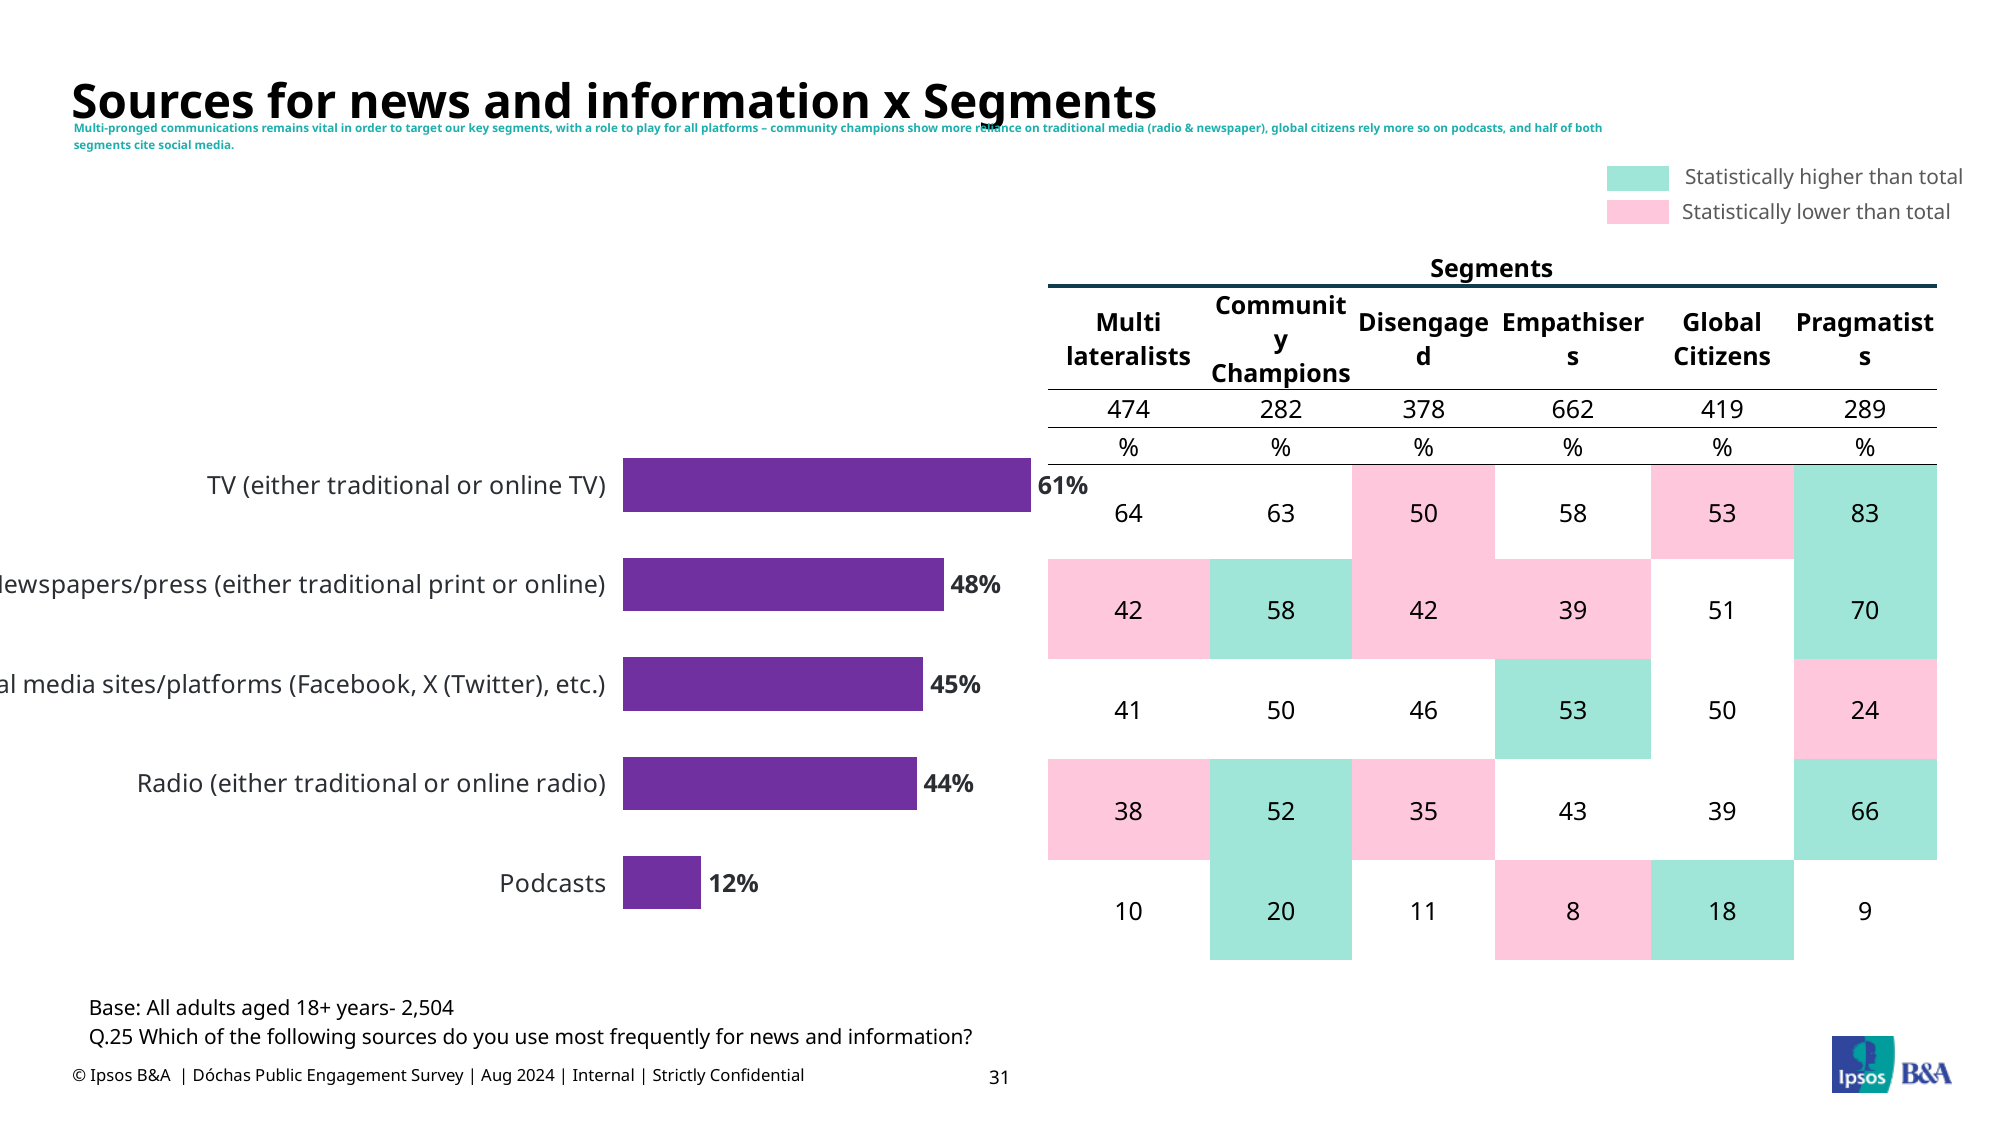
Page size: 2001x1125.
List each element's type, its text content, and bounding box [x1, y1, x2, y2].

table_cell 50 [1651, 659, 1794, 759]
table_cell 419 [1651, 390, 1794, 427]
table_cell 9 [1794, 860, 1937, 960]
table_cell 63 [1210, 465, 1352, 559]
table_cell 41 [1107, 659, 1210, 759]
table_cell % [1651, 428, 1794, 464]
table_cell 24 [1794, 659, 1937, 759]
table_cell 39 [1495, 559, 1651, 659]
title Sources for news and information x Segments [56, 18, 1908, 136]
table_cell 53 [1651, 465, 1794, 559]
table_cell 70 [1794, 559, 1937, 659]
table_cell 53 [1495, 659, 1651, 759]
table_cell 46 [1352, 659, 1495, 759]
table_cell Empathisers [1495, 288, 1651, 389]
table_cell Community Champions [1210, 288, 1352, 389]
table_cell 58 [1210, 559, 1352, 659]
table_cell 378 [1352, 390, 1495, 427]
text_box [1606, 156, 1994, 232]
table_cell 66 [1794, 759, 1937, 860]
table_cell % [1210, 428, 1352, 464]
table_cell % [1794, 428, 1937, 464]
chart [0, 417, 1107, 935]
table_cell 289 [1794, 390, 1937, 427]
table_cell 51 [1651, 559, 1794, 659]
table_cell 64 [1107, 465, 1210, 559]
list Multi-pronged communications remains vital in order to target our key segments, with a role to play for all platforms – community champions show more reliance on traditional media (radio & newspaper), global citizens rely more so on podcasts, and half of both segments cite social media. [73, 112, 1607, 153]
table_cell 35 [1352, 759, 1495, 860]
list Base: All adults aged 18+ years- 2,504 Q.25 Which of the following sources do you use most frequently for news and information? [73, 987, 1607, 1042]
table_cell 43 [1495, 759, 1651, 860]
table_cell 282 [1210, 390, 1352, 427]
table_cell % [1352, 428, 1495, 464]
picture [1832, 1036, 1952, 1093]
table_cell % [1107, 428, 1210, 464]
table_header Segments [1048, 249, 1937, 284]
table_cell 83 [1794, 465, 1937, 559]
table_cell 11 [1352, 860, 1495, 960]
table_cell 50 [1210, 659, 1352, 759]
table_cell Global Citizens [1651, 288, 1794, 389]
table_cell 42 [1352, 559, 1495, 659]
table_cell % [1495, 428, 1651, 464]
table_cell 662 [1495, 390, 1651, 427]
table_cell 474 [1048, 390, 1210, 427]
table_cell 18 [1651, 860, 1794, 960]
table_cell 39 [1651, 759, 1794, 860]
table_cell Disengaged [1352, 288, 1495, 389]
table_cell 52 [1210, 759, 1352, 860]
table_cell Pragmatists [1794, 288, 1937, 389]
table_cell 42 [1107, 559, 1210, 659]
table_cell 10 [1048, 860, 1210, 960]
table_cell 8 [1495, 860, 1651, 960]
table_cell 50 [1352, 465, 1495, 559]
table_cell 38 [1107, 759, 1210, 860]
table_cell Multi lateralists [1048, 288, 1210, 389]
table_cell 20 [1210, 860, 1352, 960]
table_cell 58 [1495, 465, 1651, 559]
